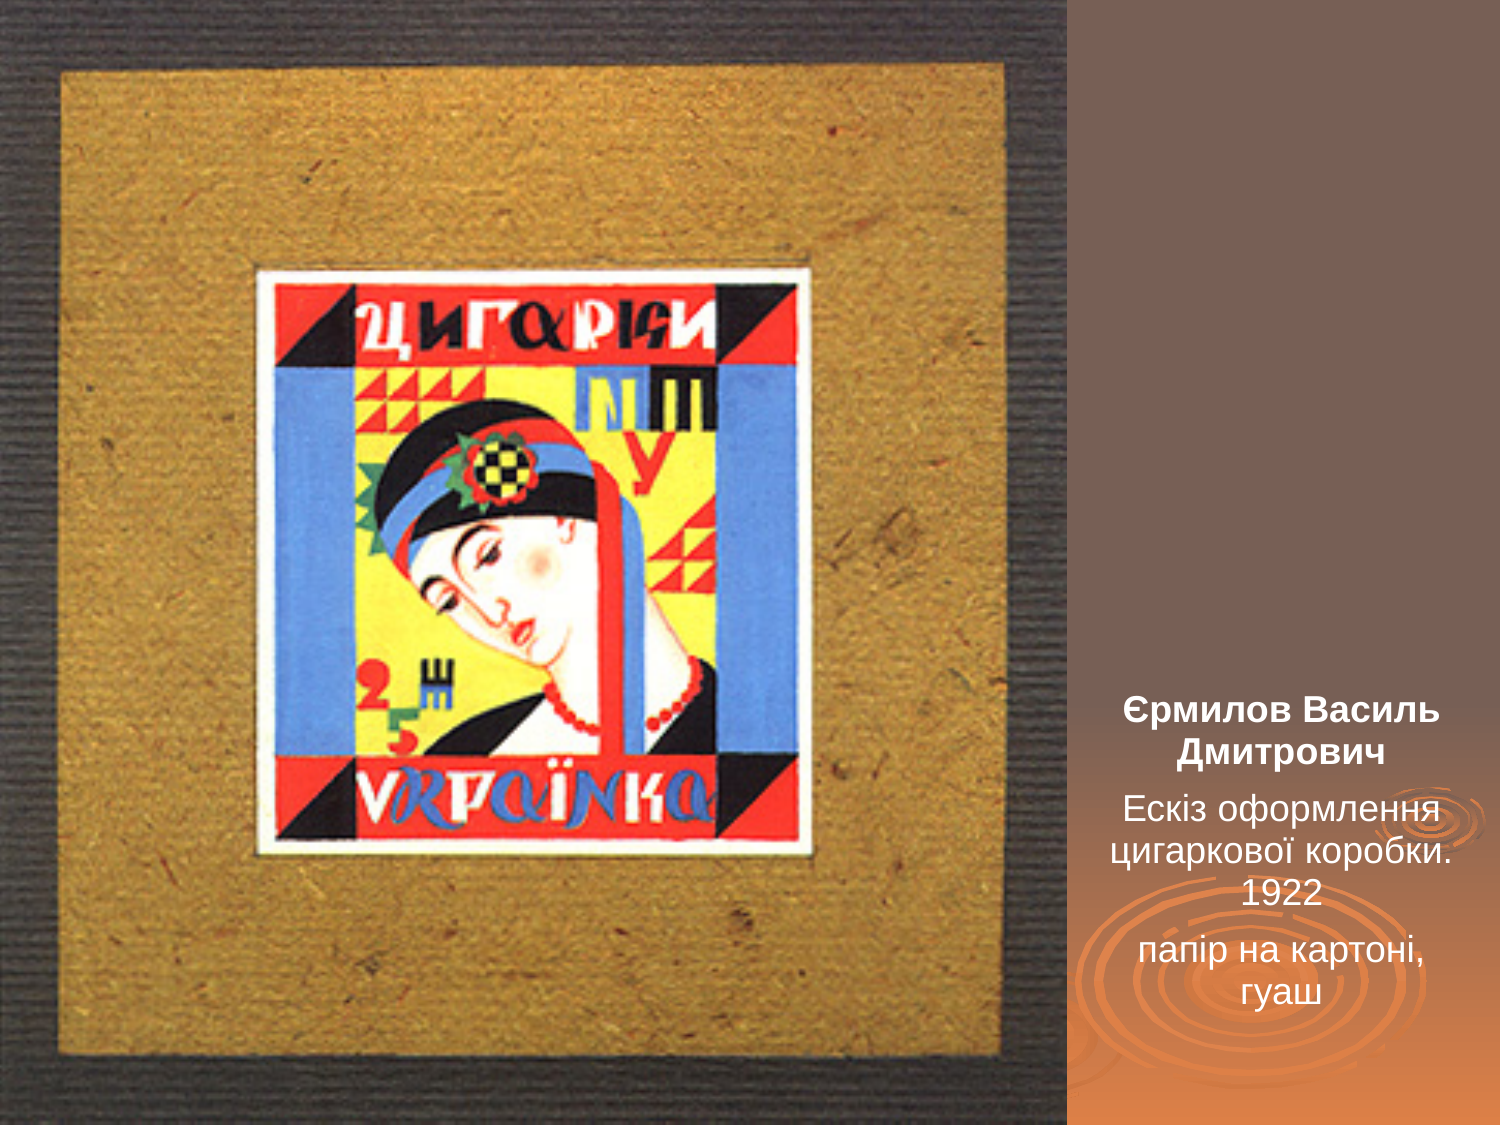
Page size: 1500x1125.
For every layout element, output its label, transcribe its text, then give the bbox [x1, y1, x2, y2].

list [0, 0, 1067, 1125]
table_header Єрмилов Василь Дмитрович [1081, 681, 1483, 780]
table_cell папір на картоні, гуаш [1081, 921, 1483, 1020]
table_cell Ескіз оформлення цигаркової коробки. 1922 [1081, 780, 1483, 921]
